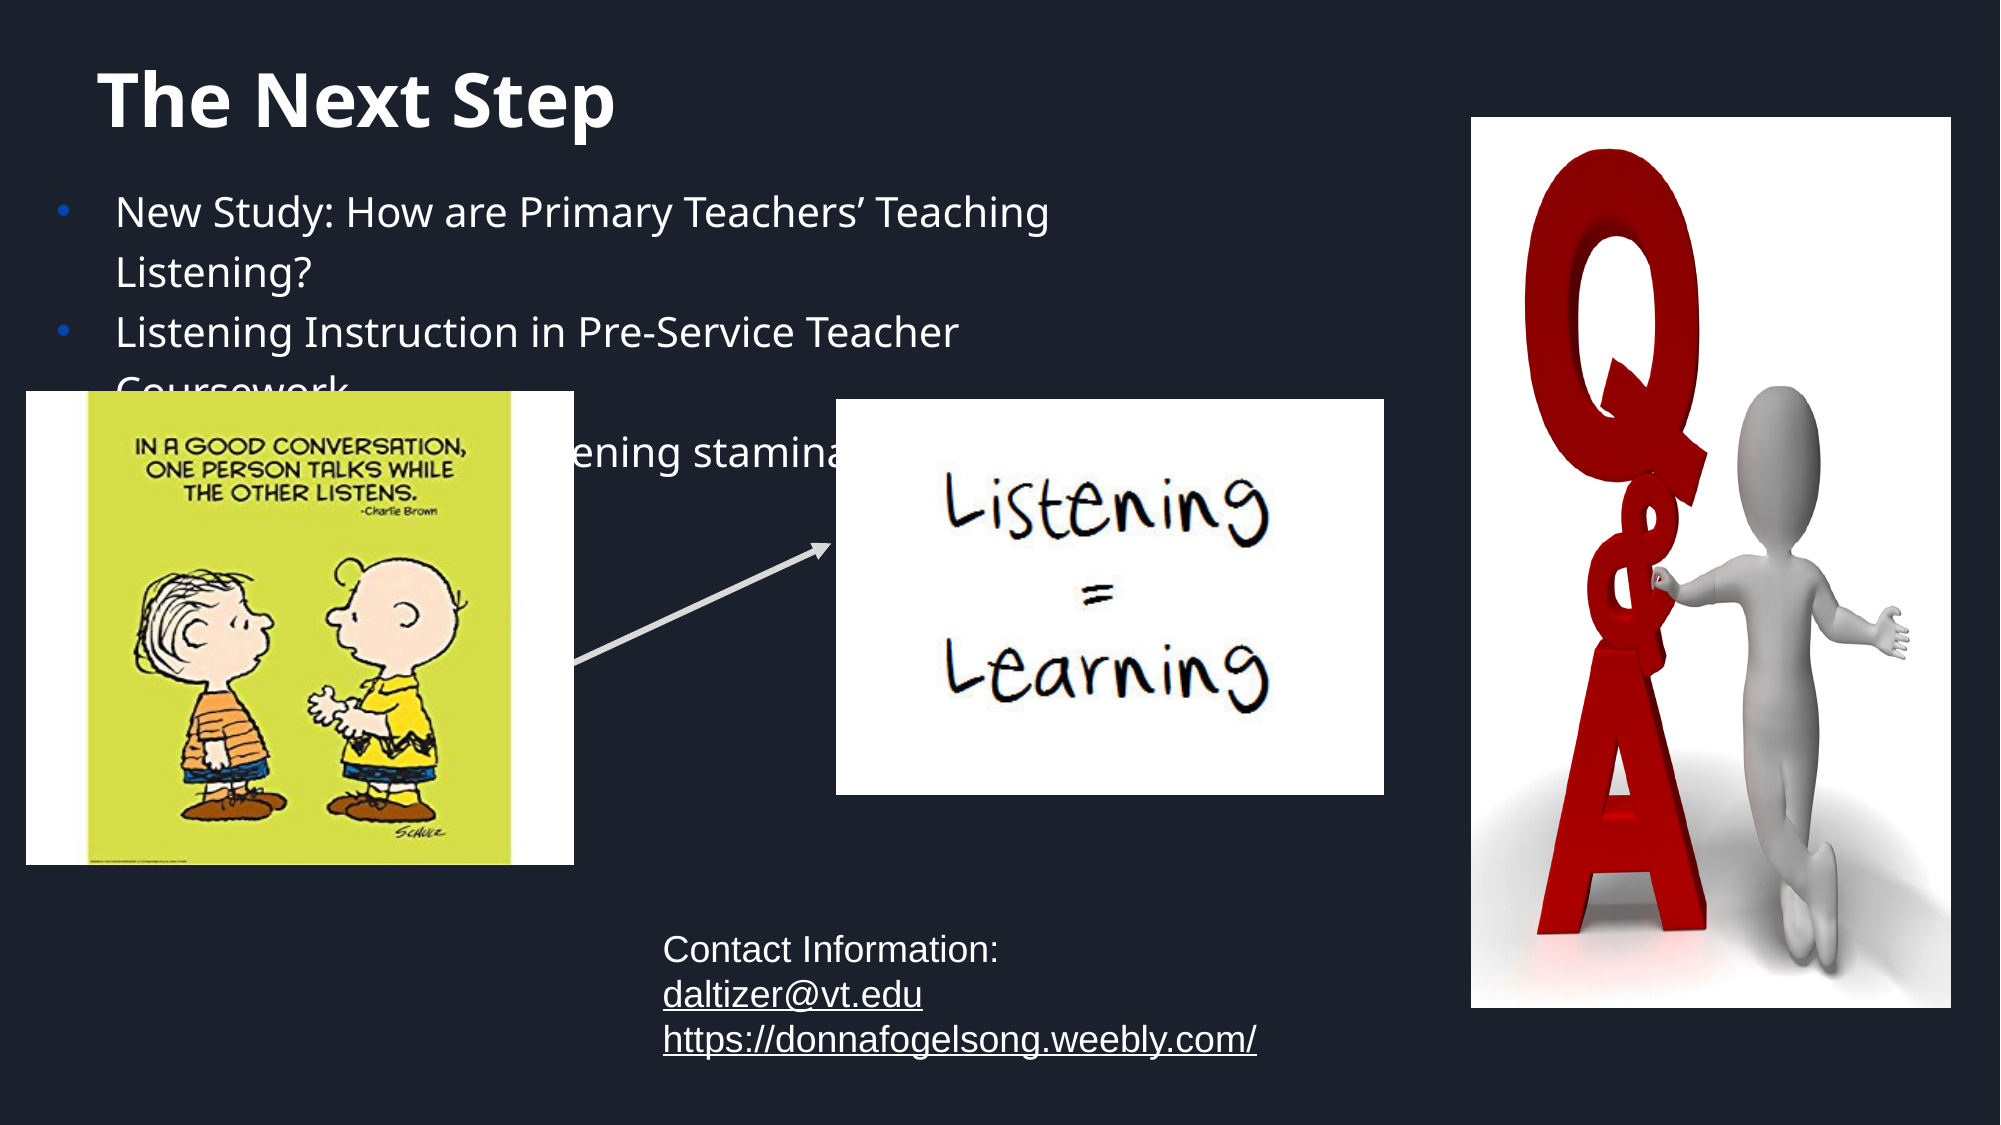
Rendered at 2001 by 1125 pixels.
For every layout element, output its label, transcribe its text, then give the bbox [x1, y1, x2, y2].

picture [836, 399, 1384, 795]
title The Next Step [19, 17, 753, 155]
text_box Contact Information: daltizer@vt.edu https://donnafogelsong.weebly.com/ [647, 879, 1319, 1106]
picture [1470, 117, 1951, 1008]
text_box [577, 543, 832, 664]
picture [26, 390, 574, 865]
list New Study: How are Primary Teachers’ Teaching Listening? Listening Instruction in Pre-Service Teacher Coursework How do we build up listening stamina/literacy - [19, 155, 1189, 382]
